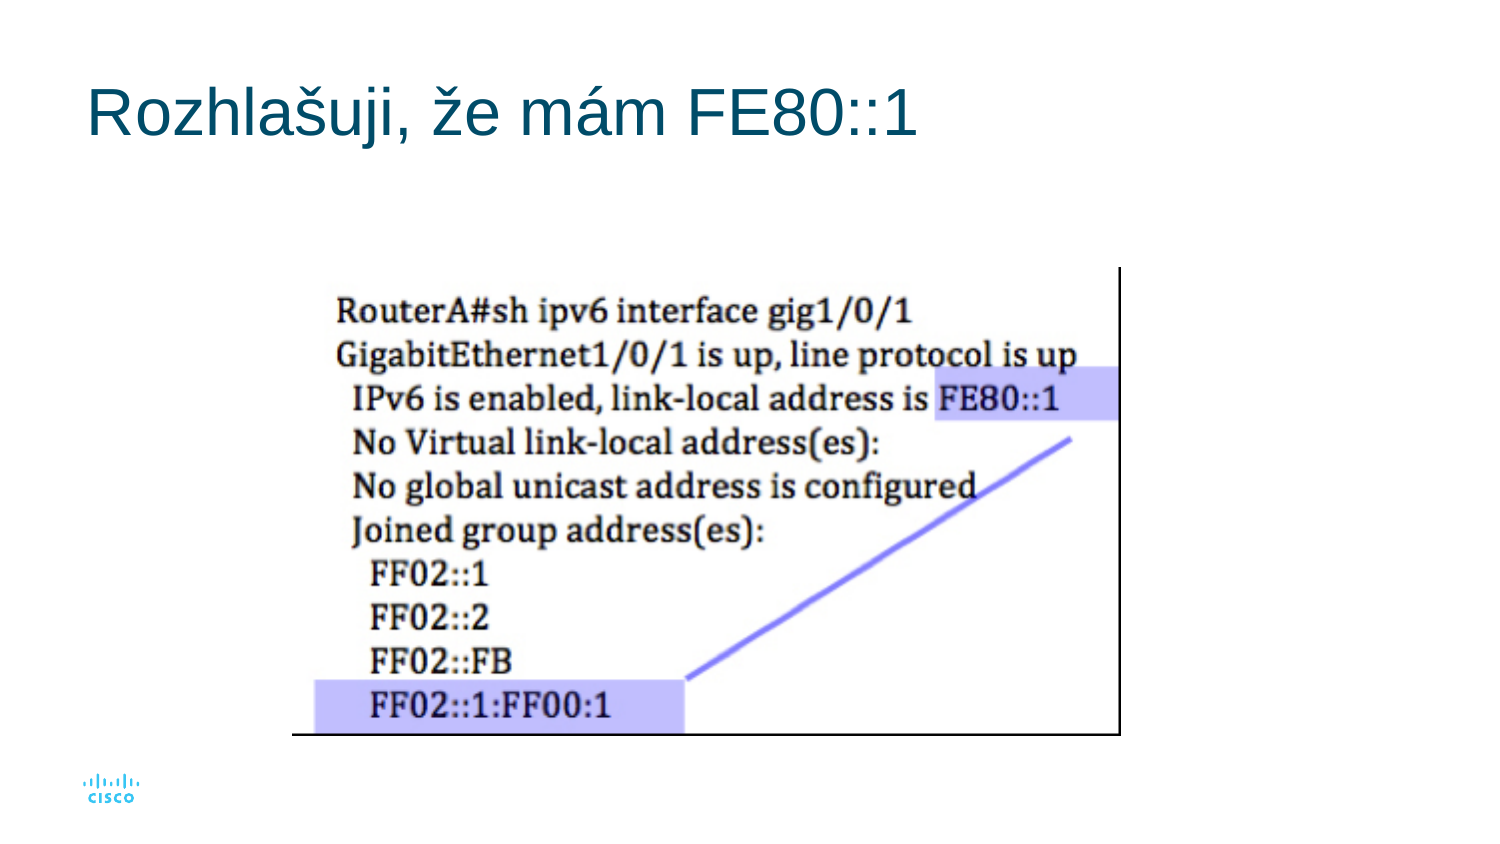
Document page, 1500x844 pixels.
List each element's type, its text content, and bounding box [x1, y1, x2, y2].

title Rozhlašuji, že mám FE80::1 [71, 55, 1441, 176]
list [292, 266, 1122, 737]
